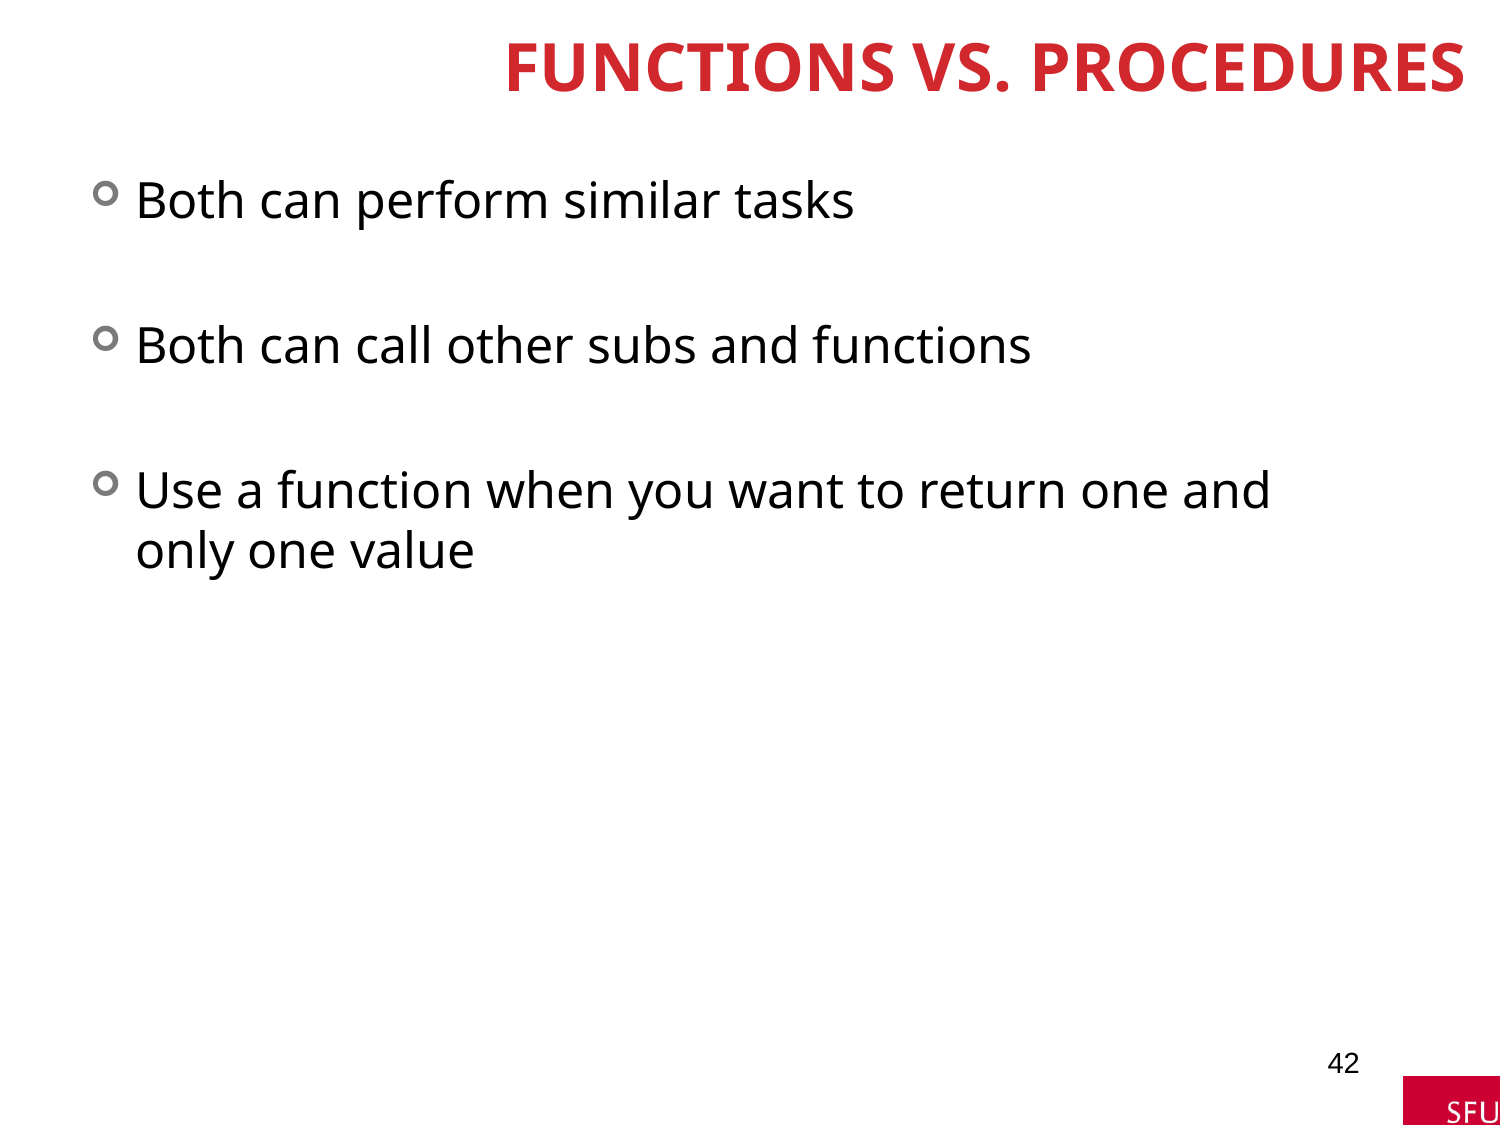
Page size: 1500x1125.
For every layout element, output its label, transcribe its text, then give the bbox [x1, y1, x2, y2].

picture [1403, 1113, 1500, 1125]
list Both can perform similar tasks Both can call other subs and functions Use a function when you want to return one and only one value [75, 160, 1317, 1062]
title Functions vs. Procedures [24, 20, 1483, 113]
slide_number 42 [1187, 1037, 1500, 1113]
